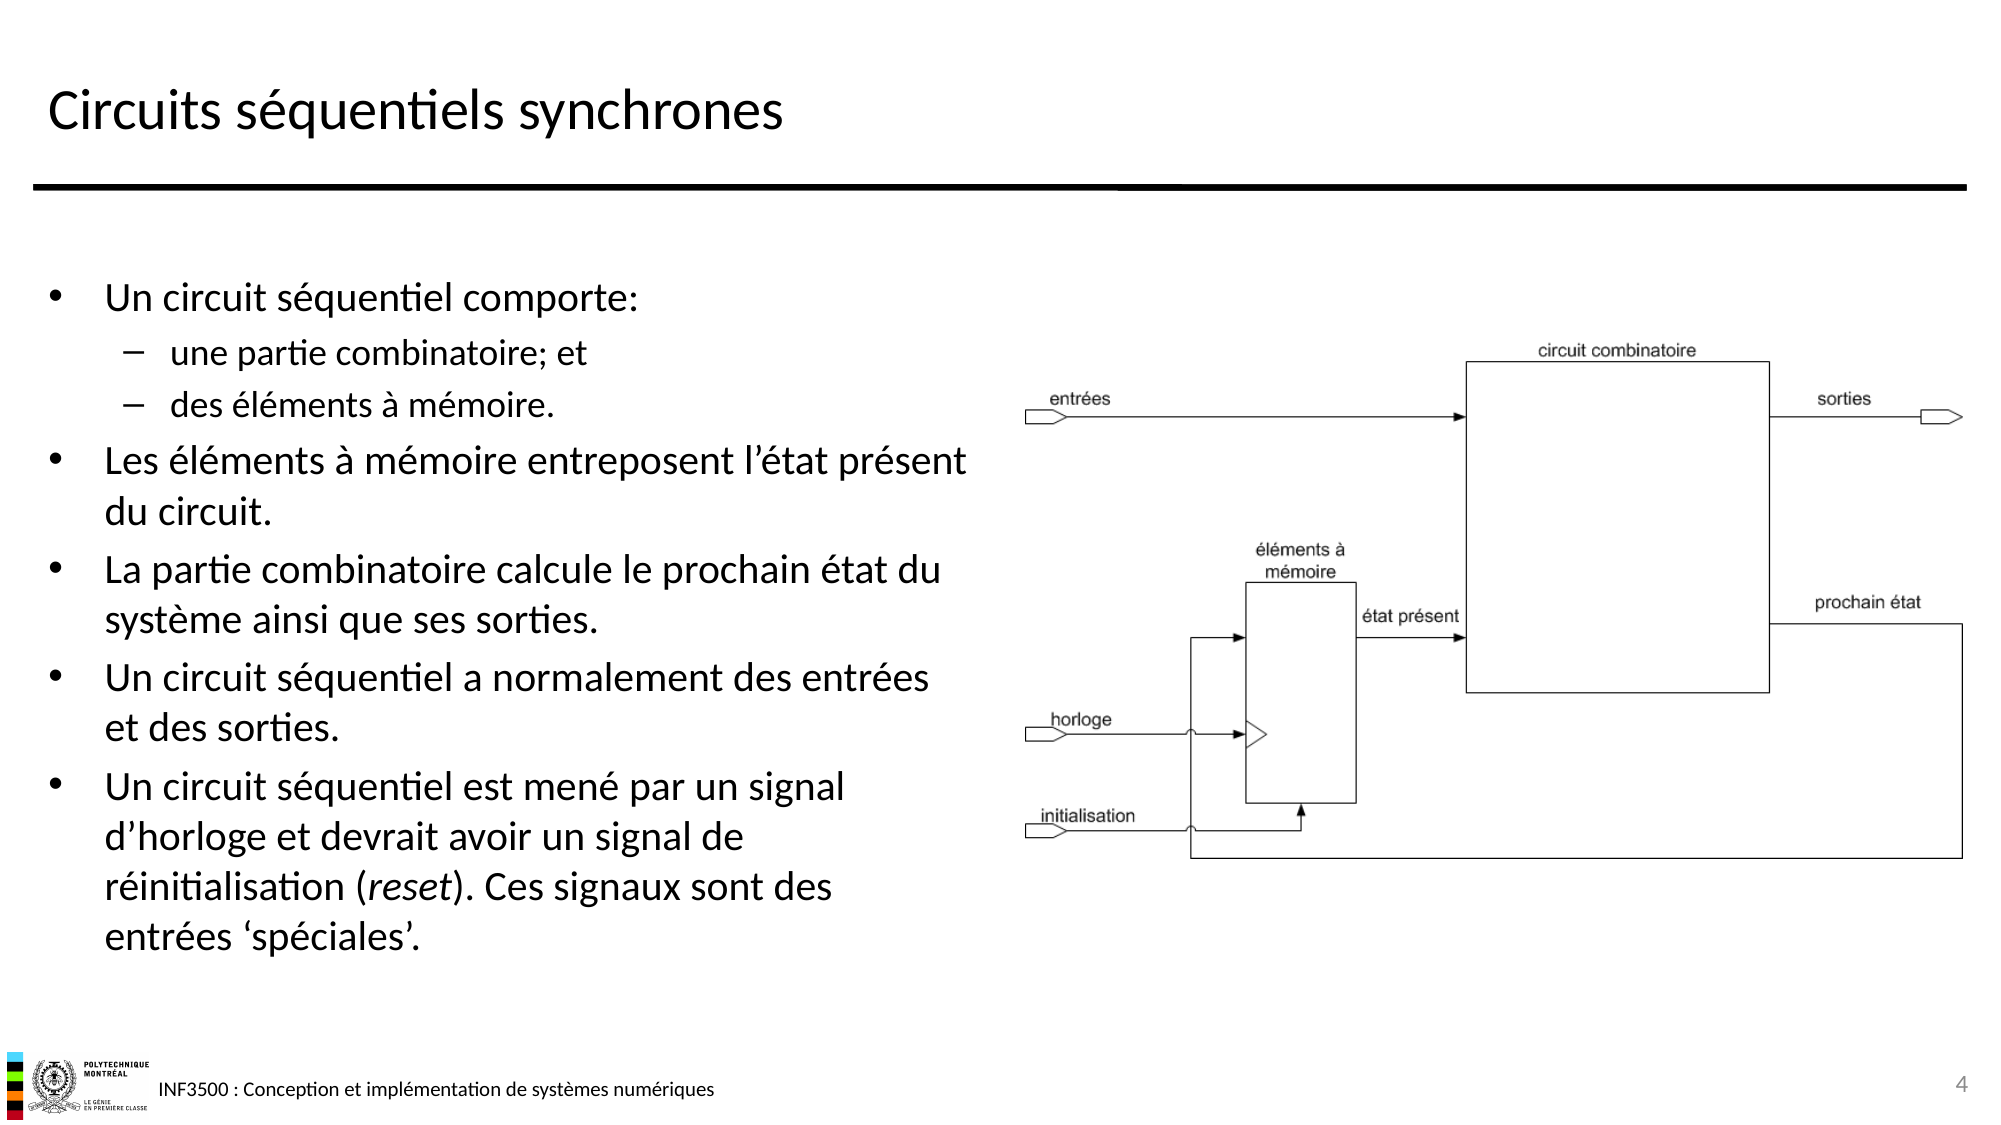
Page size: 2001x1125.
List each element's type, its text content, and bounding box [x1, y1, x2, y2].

list Un circuit séquentiel comporte: une partie combinatoire; et des éléments à mémoire. Les éléments à mémoire entreposent l’état présent du circuit. La partie combinatoire calcule le prochain état du système ainsi que ses sorties. Un circuit séquentiel a normalement des entrées et des sorties. Un circuit séquentiel est mené par un signal d’horloge et devrait avoir un signal de réinitialisation (reset). Ces signaux sont des entrées ‘spéciales’. [33, 262, 984, 1026]
title Circuits séquentiels synchrones [33, 24, 1967, 188]
picture [1024, 337, 1963, 859]
picture [7, 1052, 149, 1120]
slide_number 4 [1883, 1052, 1984, 1113]
